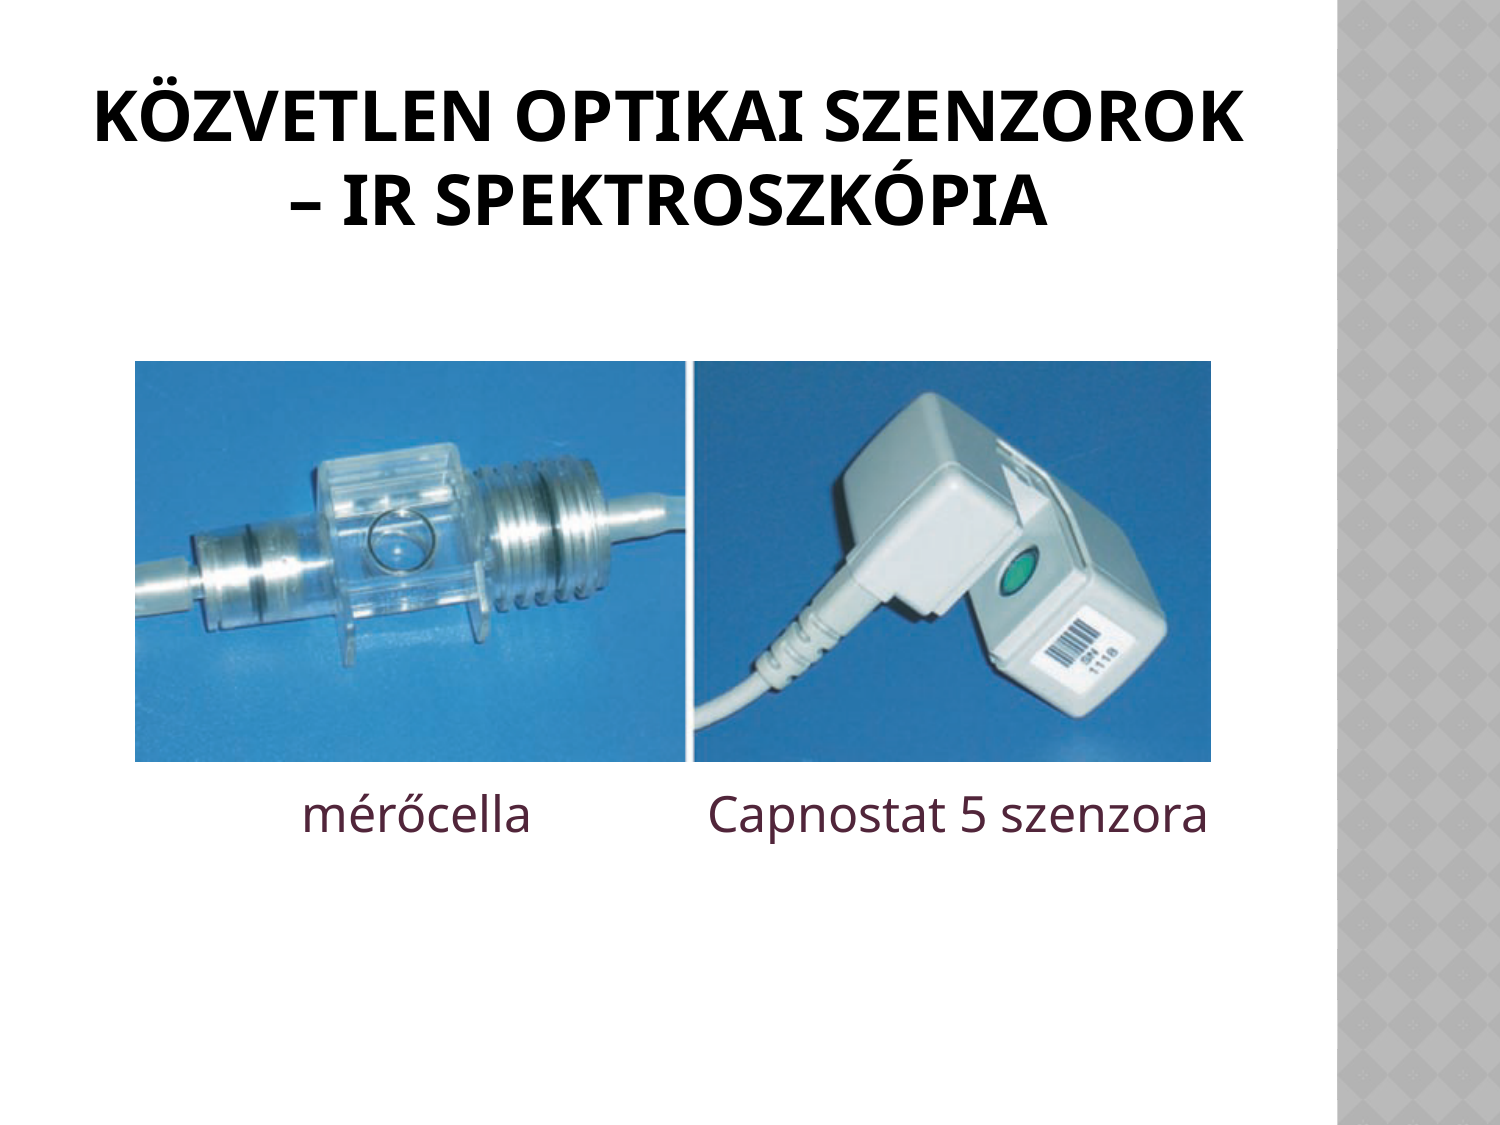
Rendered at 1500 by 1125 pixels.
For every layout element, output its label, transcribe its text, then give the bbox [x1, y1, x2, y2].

text_box mérőcella [286, 775, 548, 850]
title Közvetlen optikai szenzorok – ir spektroszkópia [75, 52, 1263, 240]
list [135, 361, 1212, 763]
text_box Capnostat 5 szenzora [692, 775, 1225, 850]
